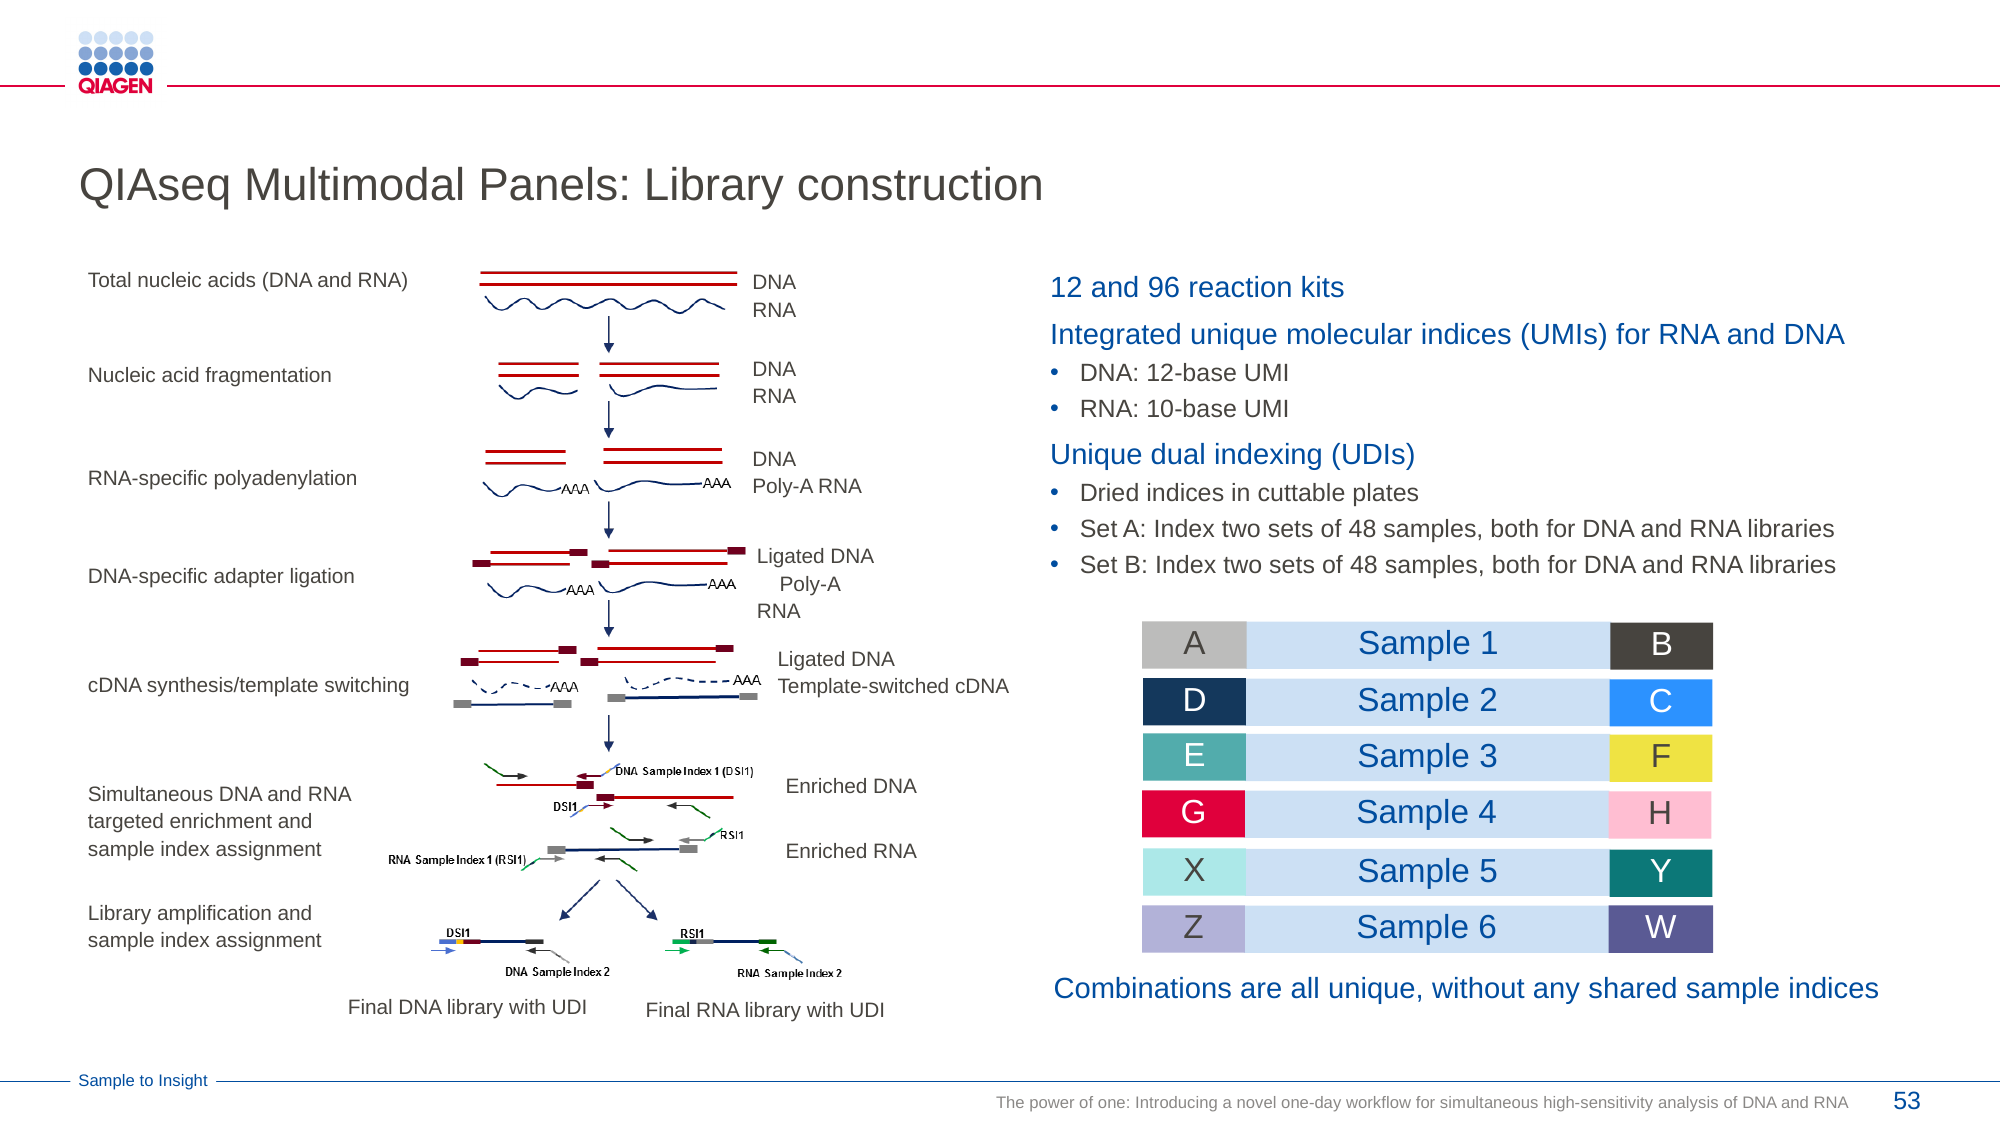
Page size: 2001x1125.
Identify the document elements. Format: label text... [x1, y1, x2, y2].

picture [65, 17, 167, 108]
title QIAseq Multimodal Panels: Library construction [78, 161, 1922, 215]
footer The power of one: Introducing a novel one-day workflow for simultaneous high-sensitivity analysis of DNA and RNA [716, 1092, 1851, 1113]
slide_number 53 [1868, 1085, 1922, 1113]
text_box 12 and 96 reaction kits Integrated unique molecular indices (UMIs) for RNA and DNA DNA: 12-base UMI RNA: 10-base UMI Unique dual indexing (UDIs) Dried indices in cuttable plates Set A: Index two sets of 48 samples, both for DNA and RNA libraries Set B: Index two sets of 48 samples, both for DNA and RNA libraries [1035, 260, 1916, 603]
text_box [78, 261, 1044, 1025]
text_box Combinations are all unique, without any shared sample indices [1053, 969, 1898, 1005]
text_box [1142, 621, 1714, 953]
